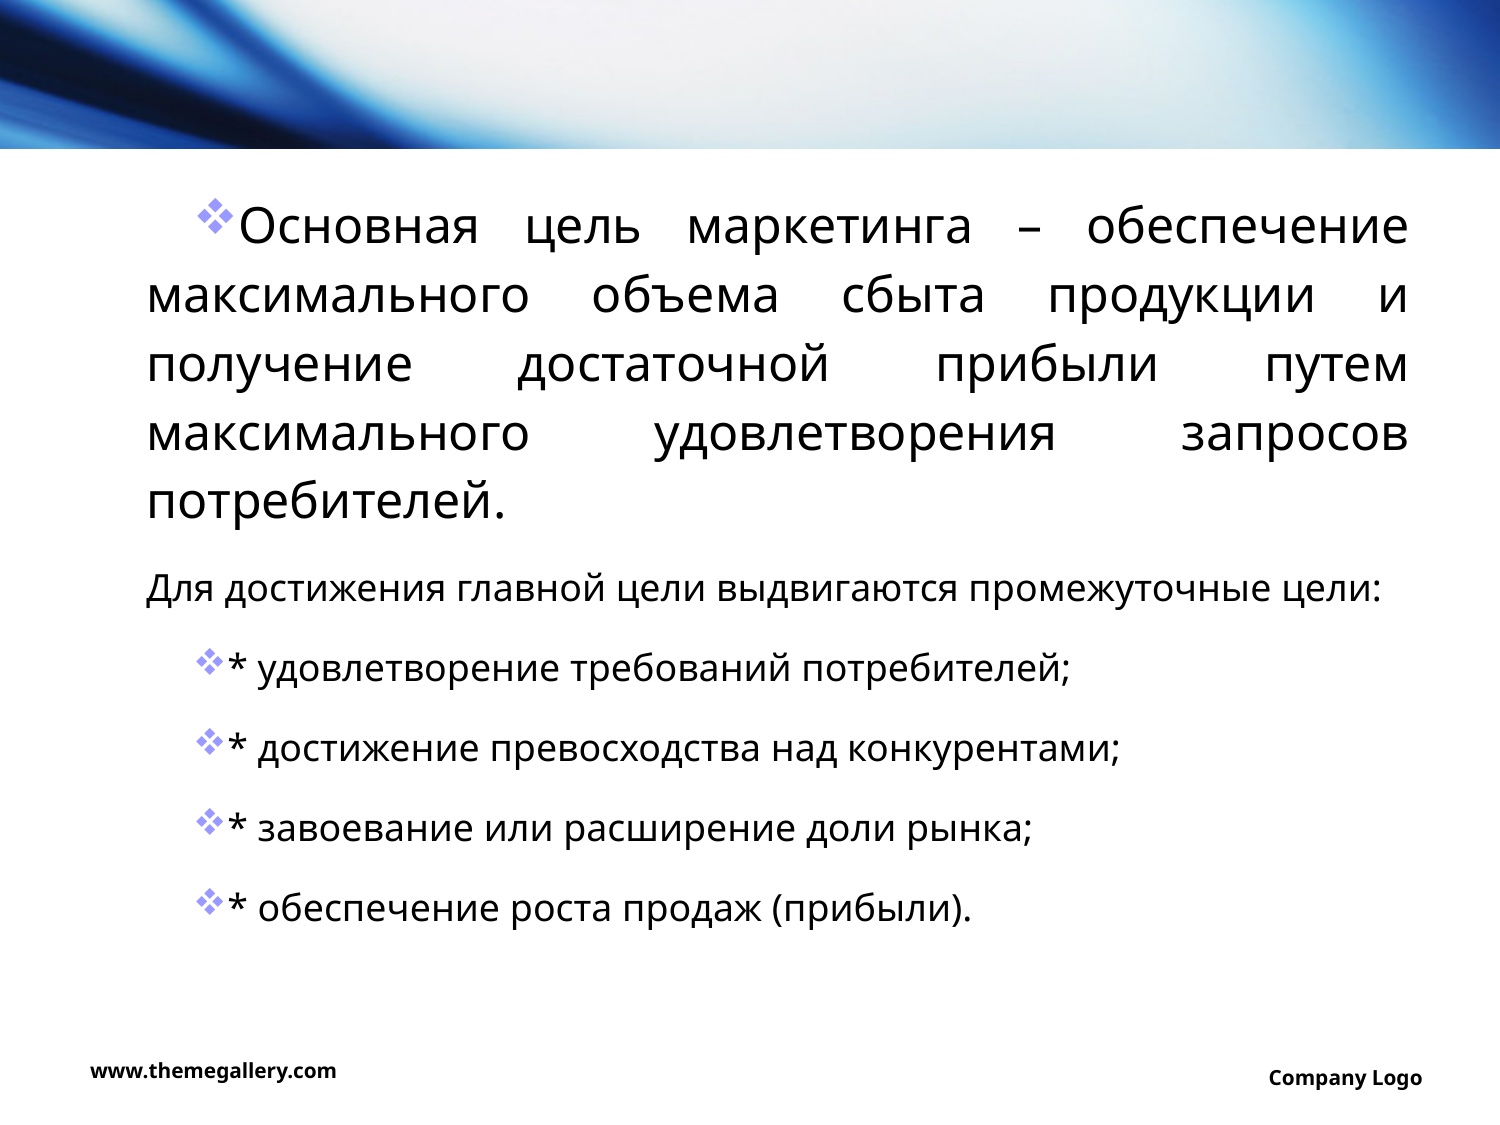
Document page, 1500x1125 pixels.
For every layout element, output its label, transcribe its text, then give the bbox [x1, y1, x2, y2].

slide_number www.themegallery.com [75, 1050, 425, 1100]
footer Company Logo [962, 1057, 1438, 1105]
picture [0, 0, 1500, 149]
list Основная цель маркетинга – обеспечение максимального объема сбыта продукции и получение достаточной прибыли путем максимального удовлетворения запросов потребителей. Для достижения главной цели выдвигаются промежуточные цели: * удовлетворение требований потребителей; * достижение превосходства над конкурентами; * завоевание или расширение доли рынка; * обеспечение роста продаж (прибыли). [75, 176, 1425, 1038]
